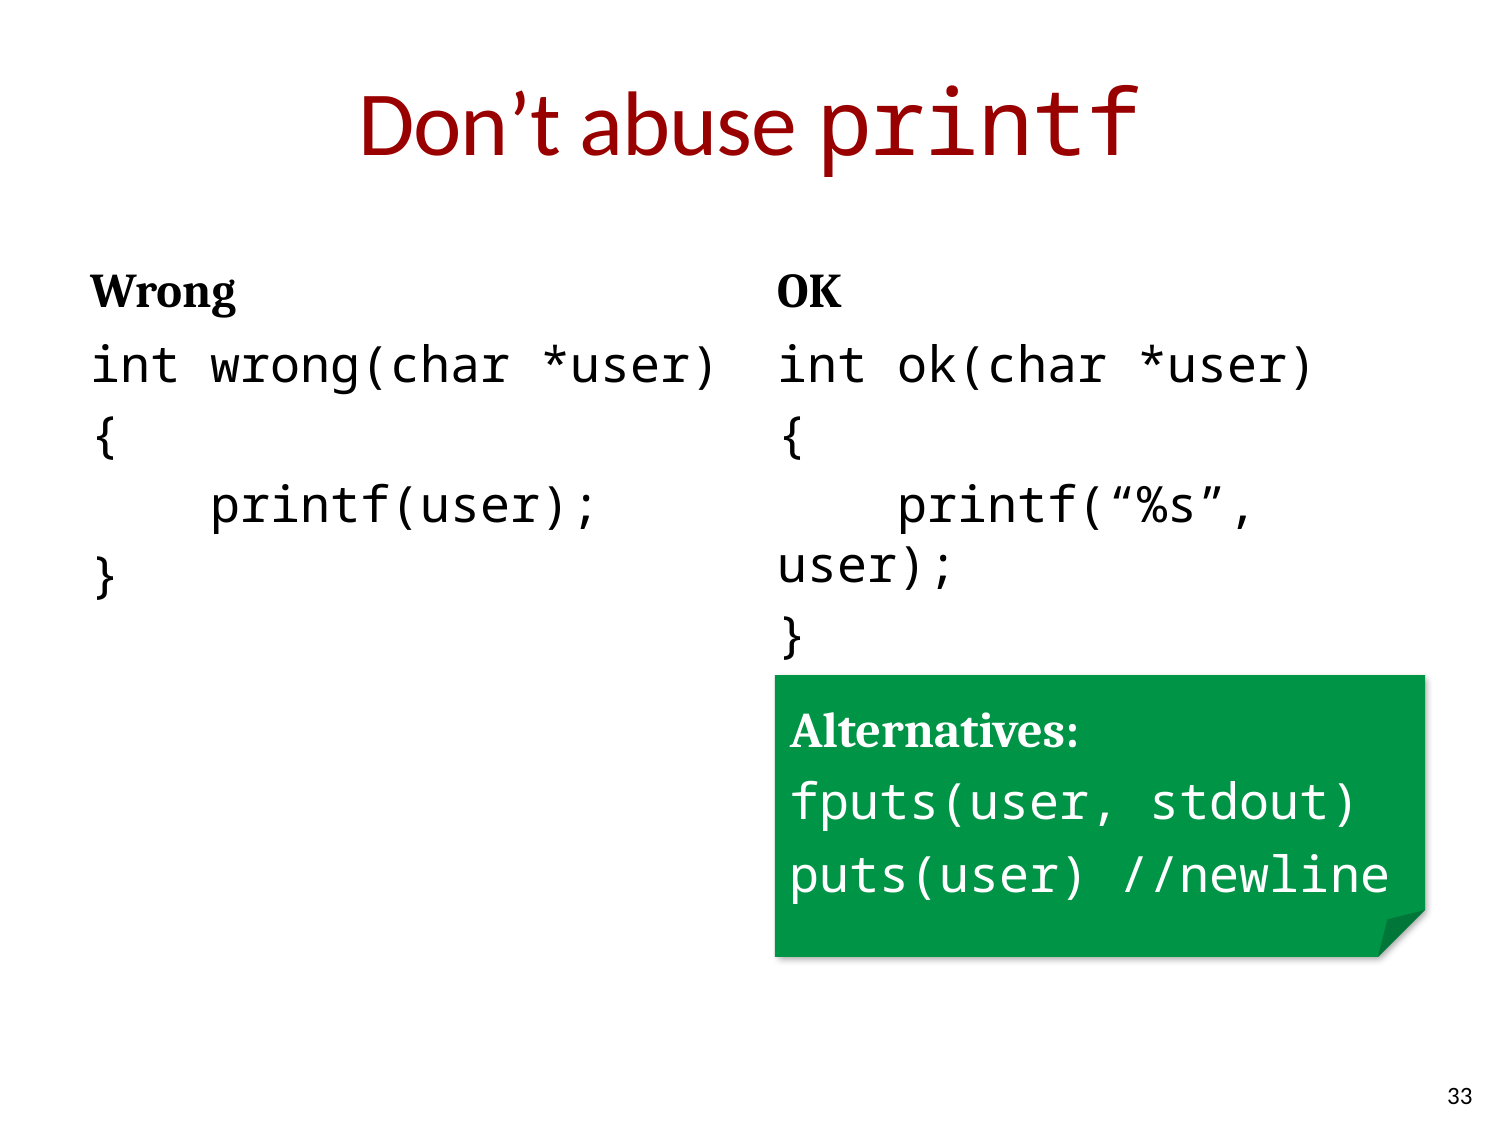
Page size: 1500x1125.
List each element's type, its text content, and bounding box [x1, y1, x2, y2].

list int wrong(char *user) { printf(user); } [75, 324, 738, 978]
slide_number 33 [1137, 1065, 1488, 1125]
text_box Alternatives: fputs(user, stdout) puts(user) //newline [774, 674, 1426, 958]
title Don’t abuse printf [75, 24, 1425, 213]
list OK [761, 251, 1425, 324]
list Wrong [75, 251, 738, 324]
list int ok(char *user) { printf(“%s”, user); } [761, 324, 1425, 978]
